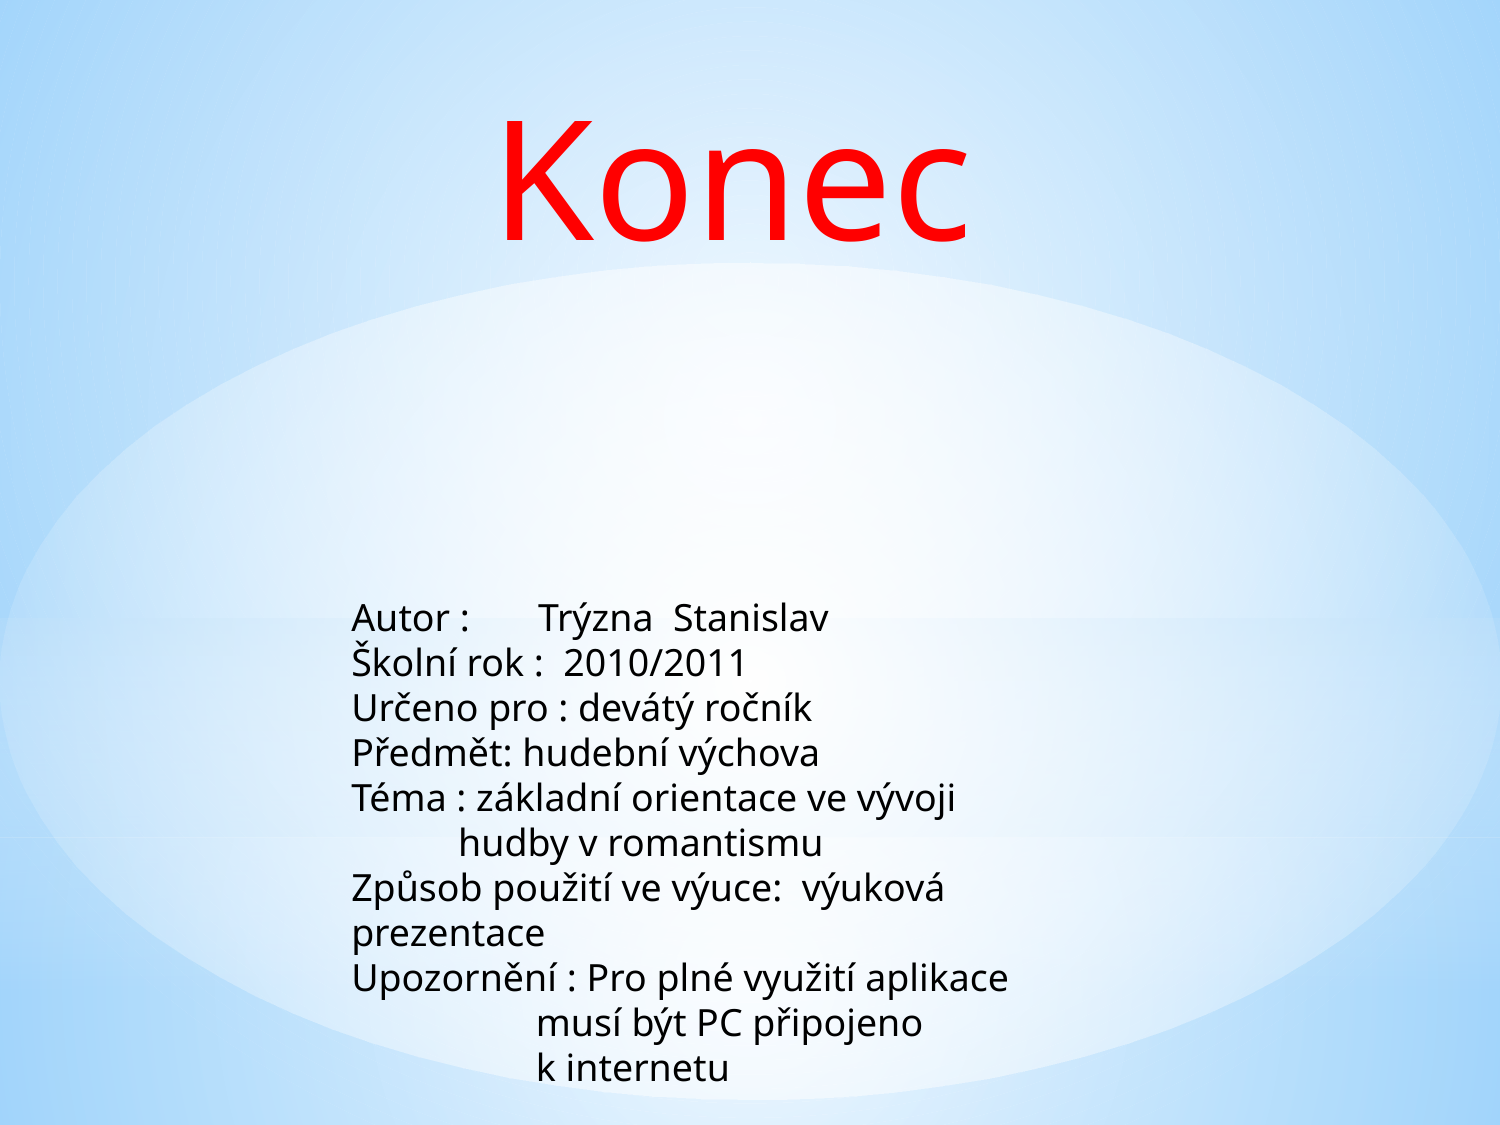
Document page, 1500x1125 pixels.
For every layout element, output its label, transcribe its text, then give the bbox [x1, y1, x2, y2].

text_box Autor : Trýzna Stanislav Školní rok : 2010/2011 Určeno pro : devátý ročník Předmět: hudební výchova Téma : základní orientace ve vývoji hudby v romantismu Způsob použití ve výuce: výuková prezentace Upozornění : Pro plné využití aplikace musí být PC připojeno k internetu [336, 586, 1087, 1096]
text_box Konec [41, 66, 1424, 281]
